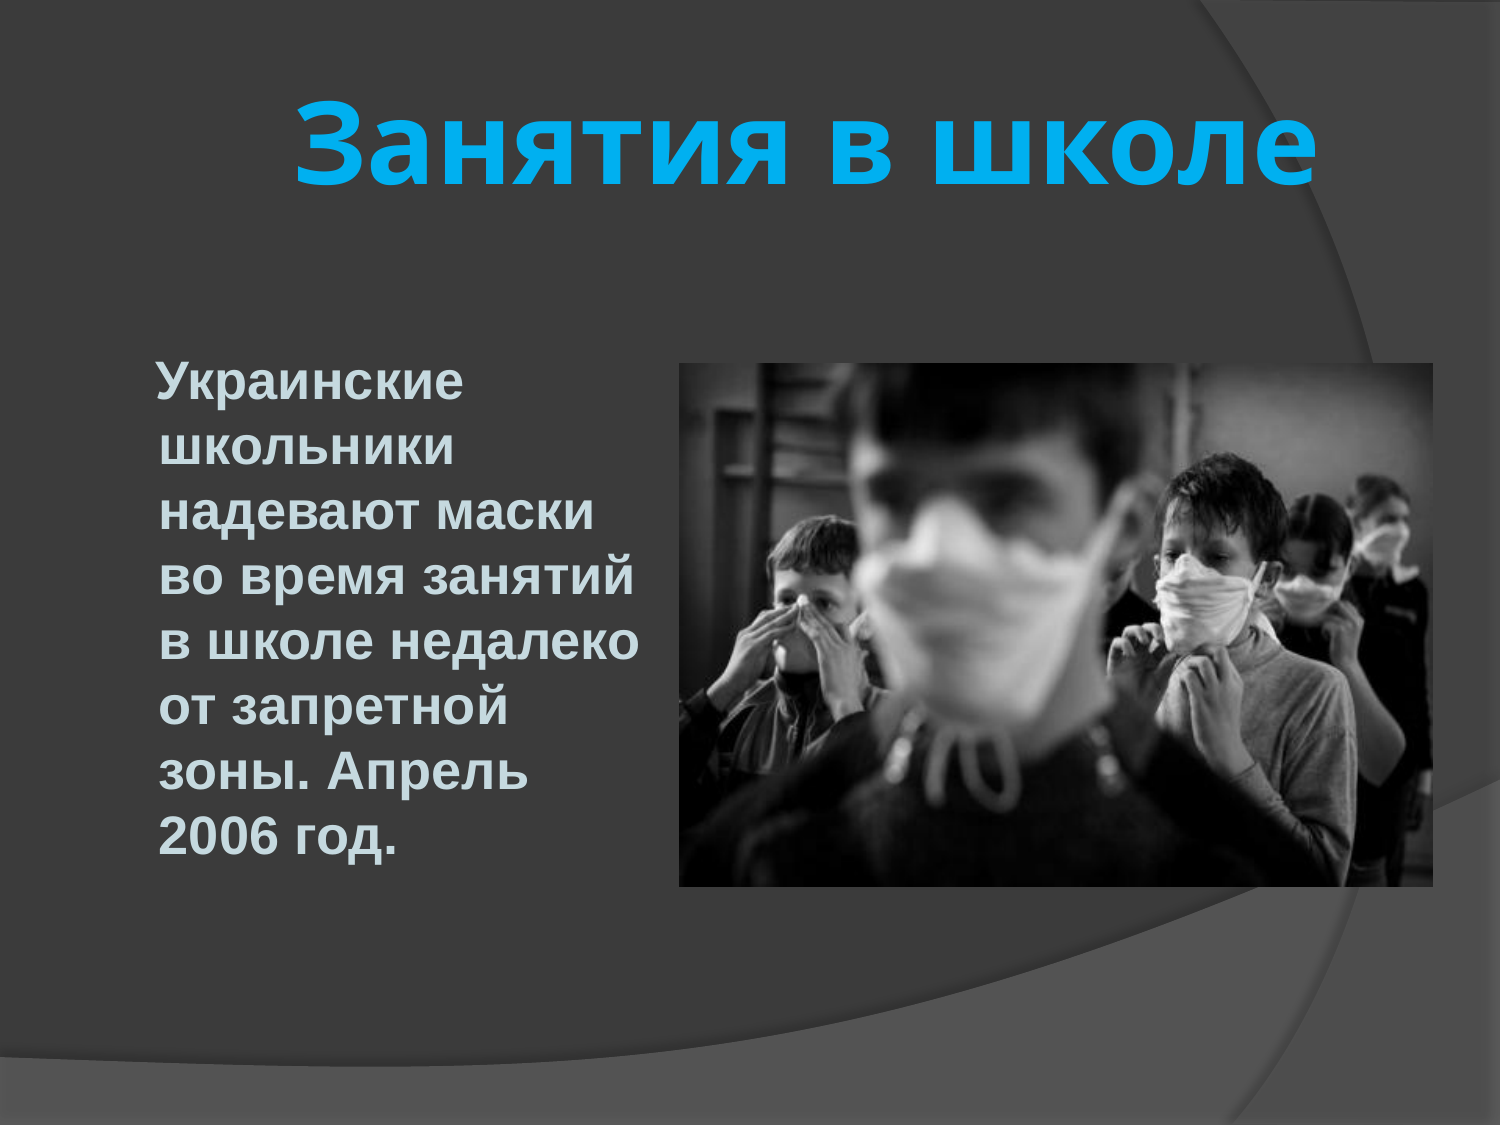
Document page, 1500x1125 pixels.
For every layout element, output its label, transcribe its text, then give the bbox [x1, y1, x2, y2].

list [679, 363, 1434, 887]
title Занятия в школе [75, 45, 1407, 233]
list Украинские школьники надевают маски во время занятий в школе недалеко от запретной зоны. Апрель 2006 год. [75, 262, 675, 1005]
